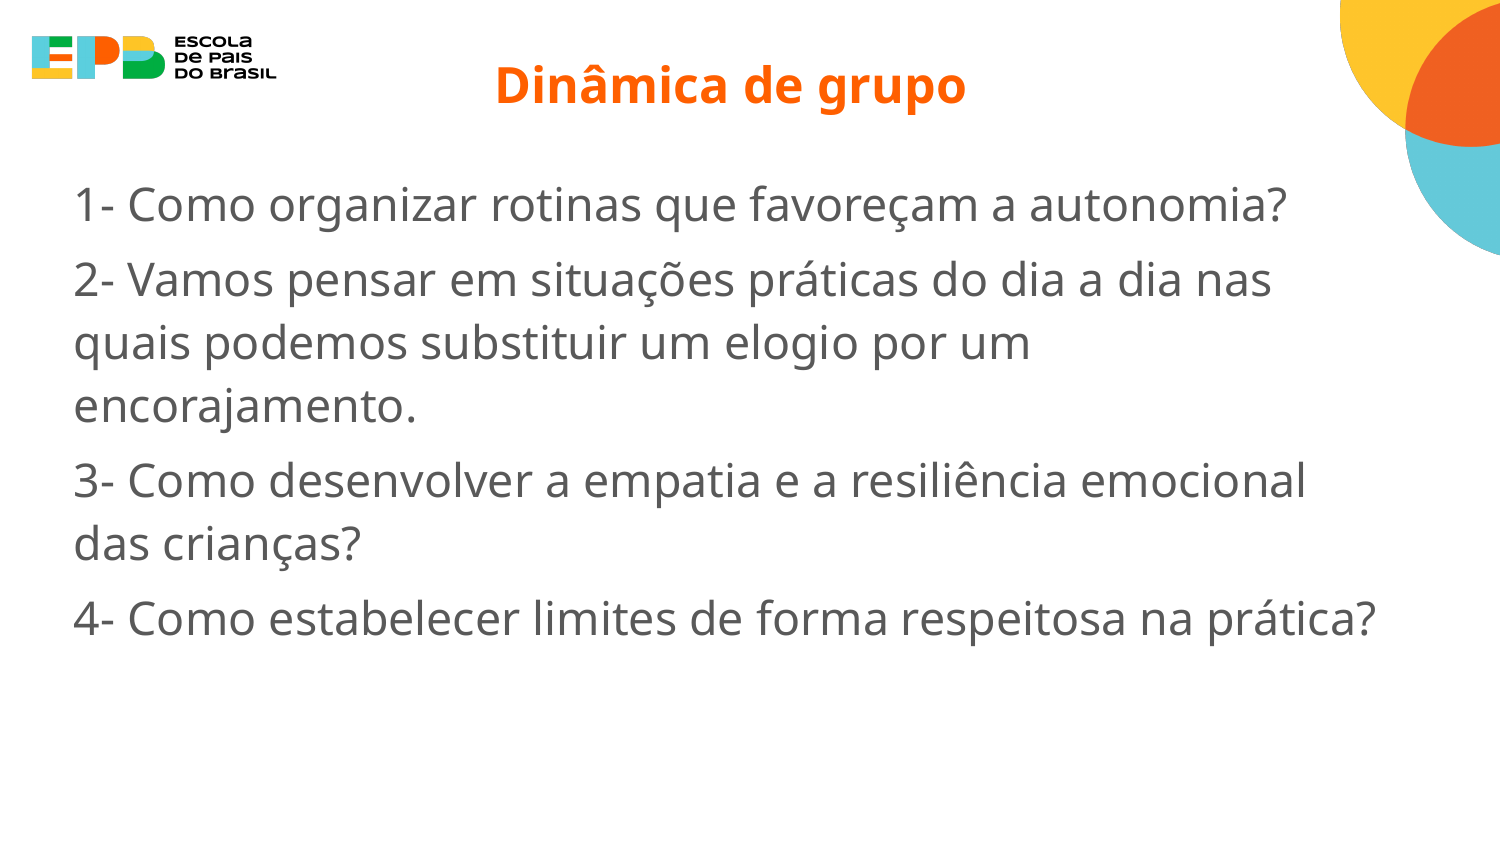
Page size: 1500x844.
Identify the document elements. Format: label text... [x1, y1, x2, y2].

picture [31, 36, 277, 79]
picture [1305, 0, 1500, 279]
list 1- Como organizar rotinas que favoreçam a autonomia? 2- Vamos pensar em situações práticas do dia a dia nas quais podemos substituir um elogio por um encorajamento. 3- Como desenvolver a empatia e a resiliência emocional das crianças? 4- Como estabelecer limites de forma respeitosa na prática? [37, 156, 1401, 733]
text_box Dinâmica de grupo [479, 45, 983, 121]
